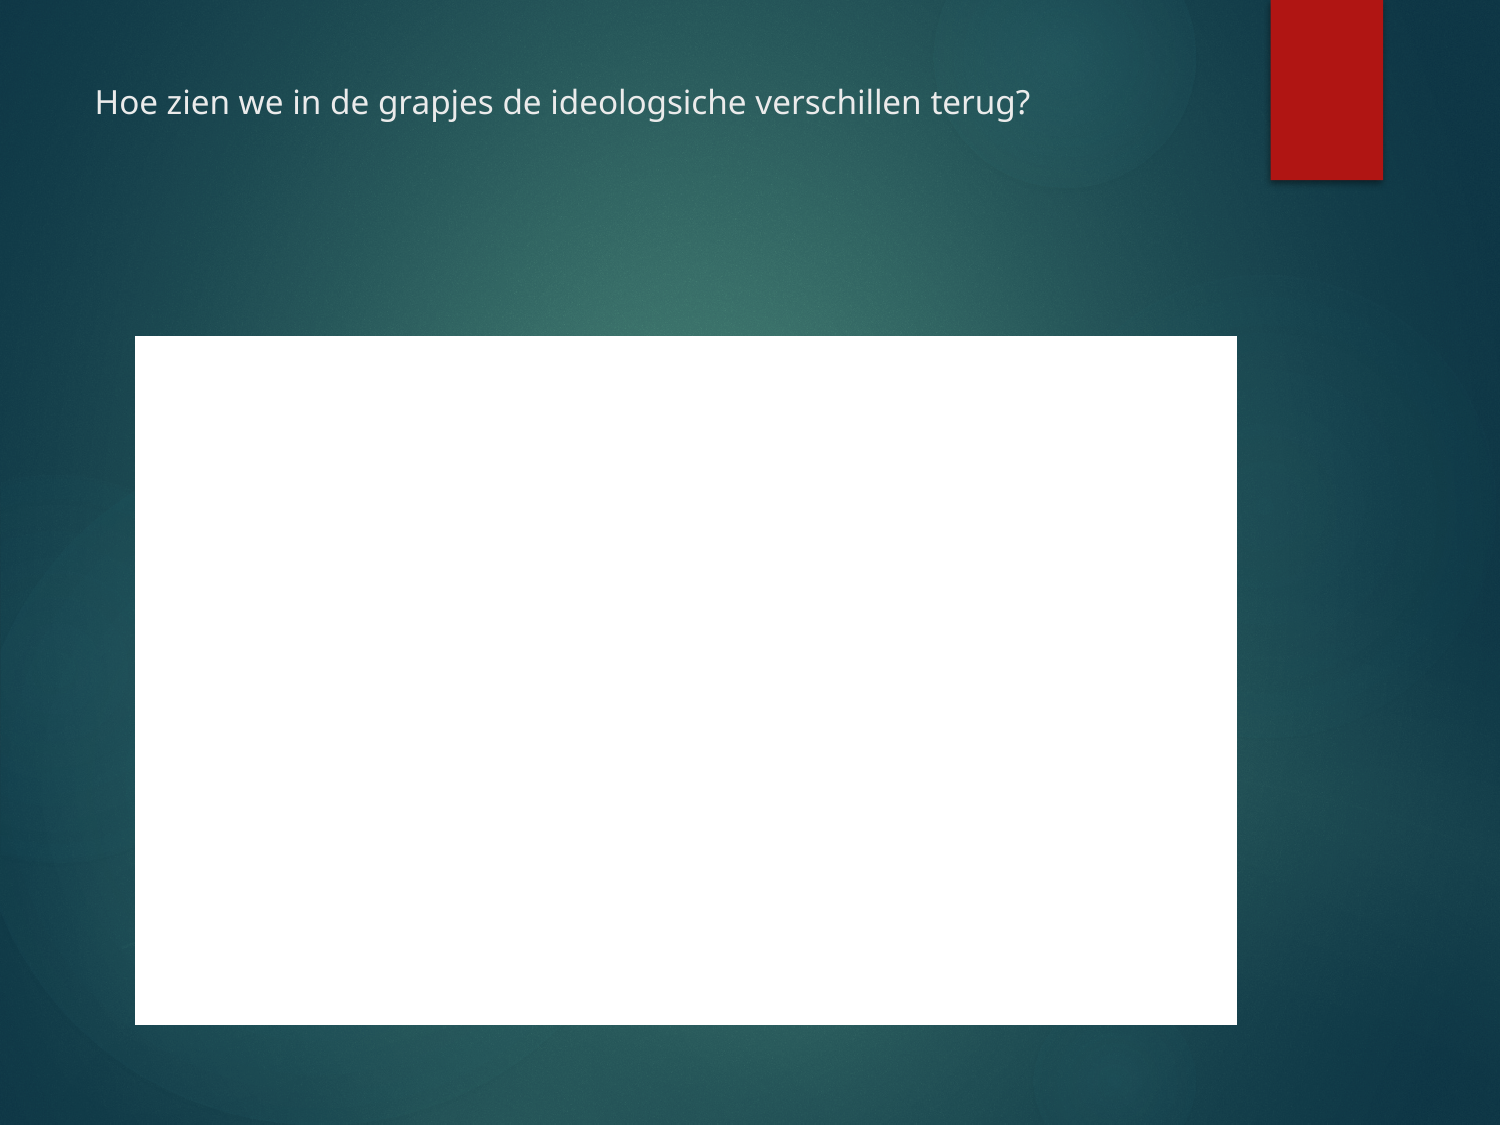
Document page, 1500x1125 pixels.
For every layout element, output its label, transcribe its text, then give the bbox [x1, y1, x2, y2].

picture [135, 336, 1237, 1025]
title Hoe zien we in de grapjes de ideologsiche verschillen terug? [79, 74, 1237, 304]
